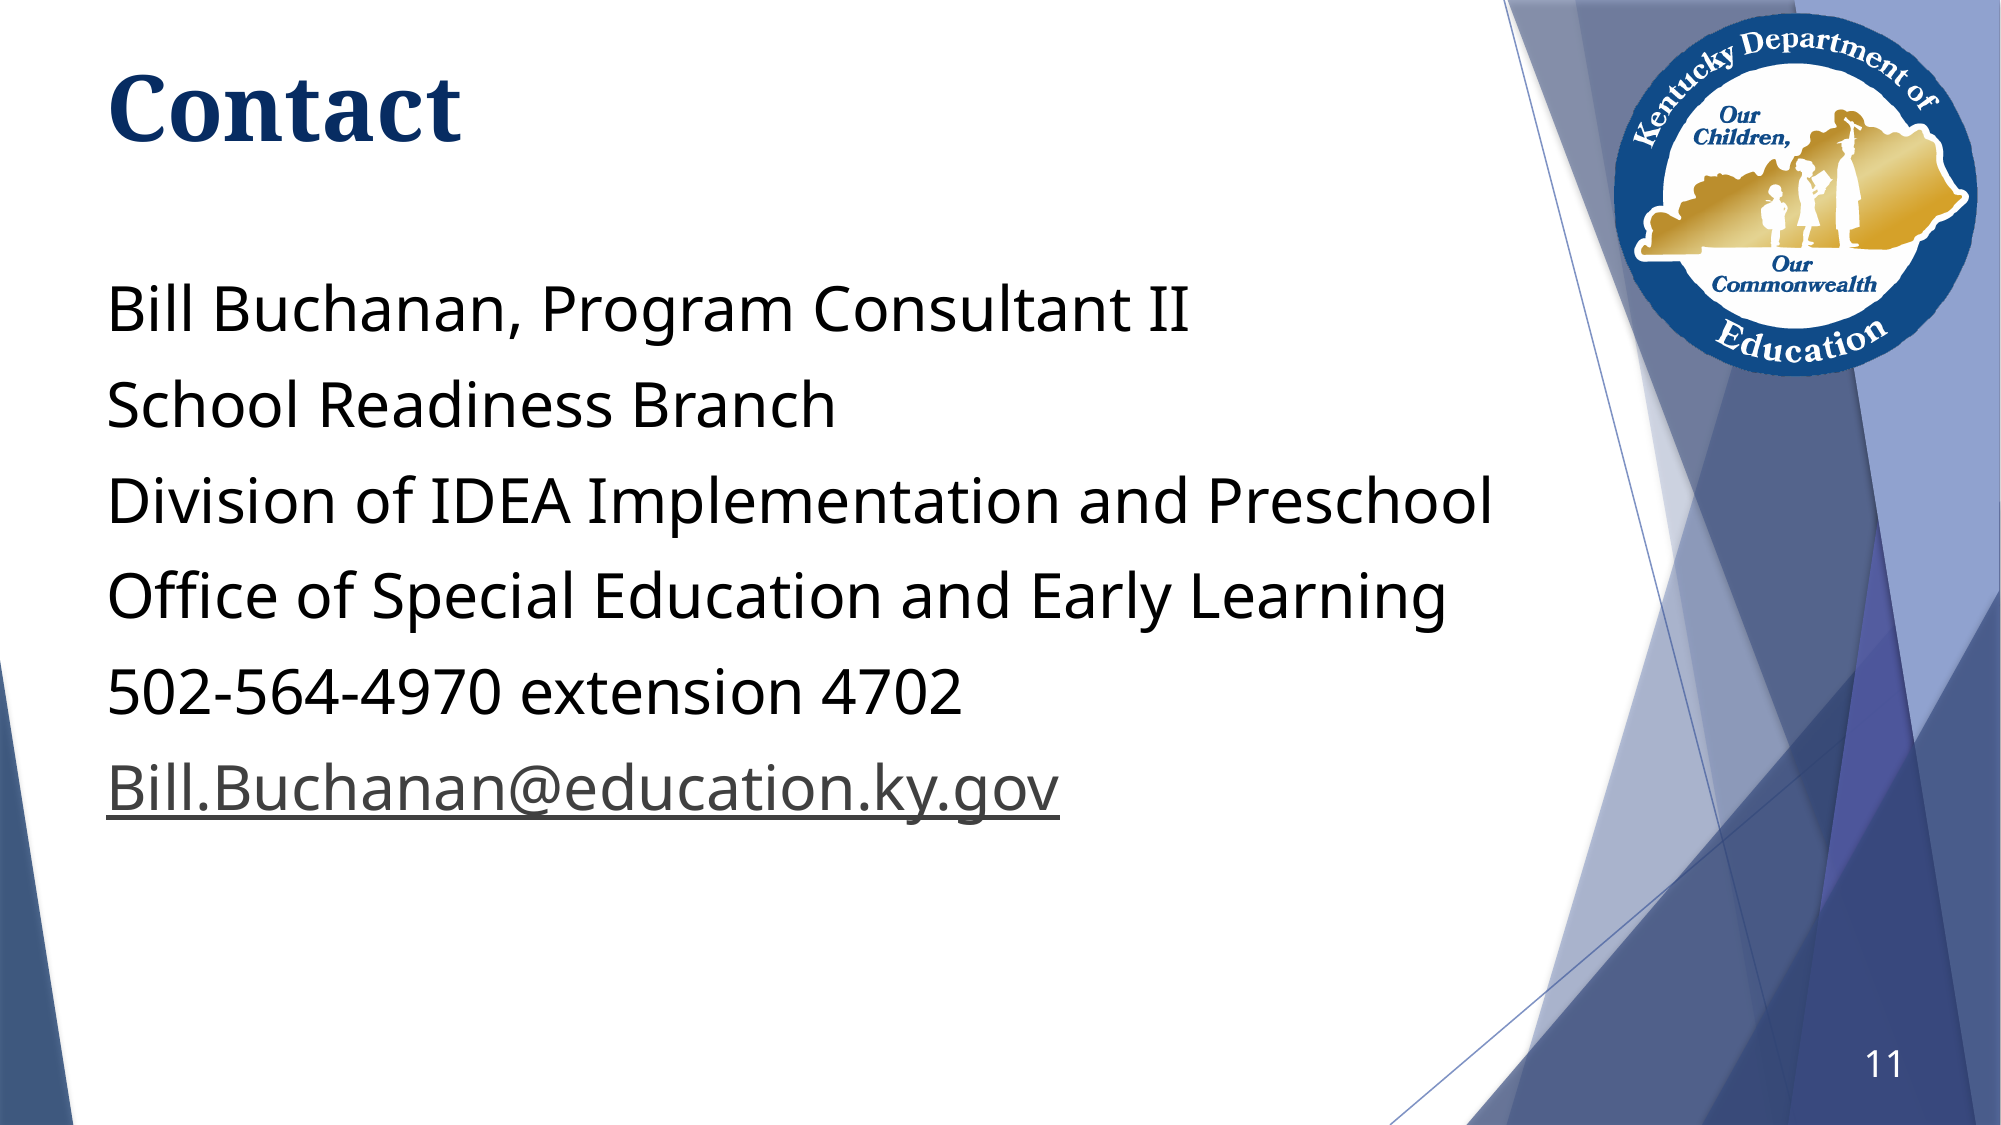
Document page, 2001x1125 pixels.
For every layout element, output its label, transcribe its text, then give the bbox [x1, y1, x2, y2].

slide_number 11 [1809, 1035, 1922, 1096]
title Contact [91, 42, 1502, 259]
picture [1598, 0, 1989, 390]
list Bill Buchanan, Program Consultant II School Readiness Branch Division of IDEA Implementation and Preschool Office of Special Education and Early Learning 502-564-4970 extension 4702 Bill.Buchanan@education.ky.gov [91, 261, 1599, 1066]
